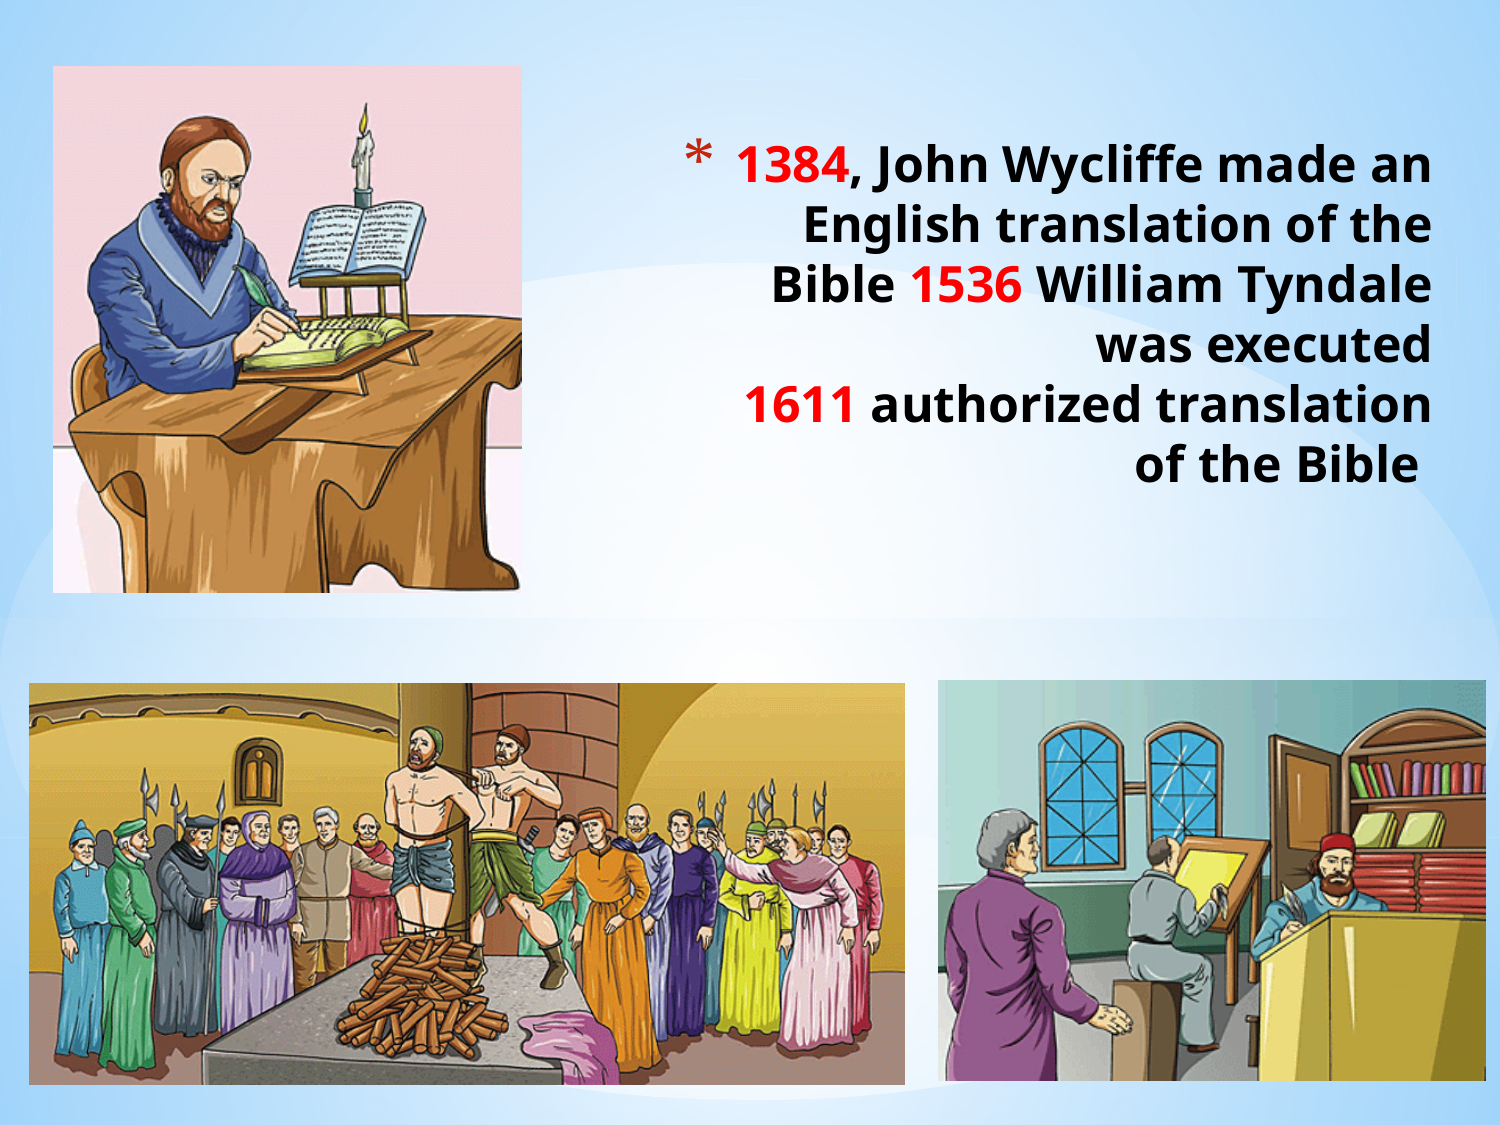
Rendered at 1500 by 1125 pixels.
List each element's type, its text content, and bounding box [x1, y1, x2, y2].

picture [29, 682, 905, 1085]
picture [938, 680, 1486, 1081]
title 1384, John Wycliffe made an English translation of the Bible 1536 William Tyndale was executed 1611 authorized translation of the Bible [643, 125, 1449, 563]
picture [52, 66, 523, 594]
